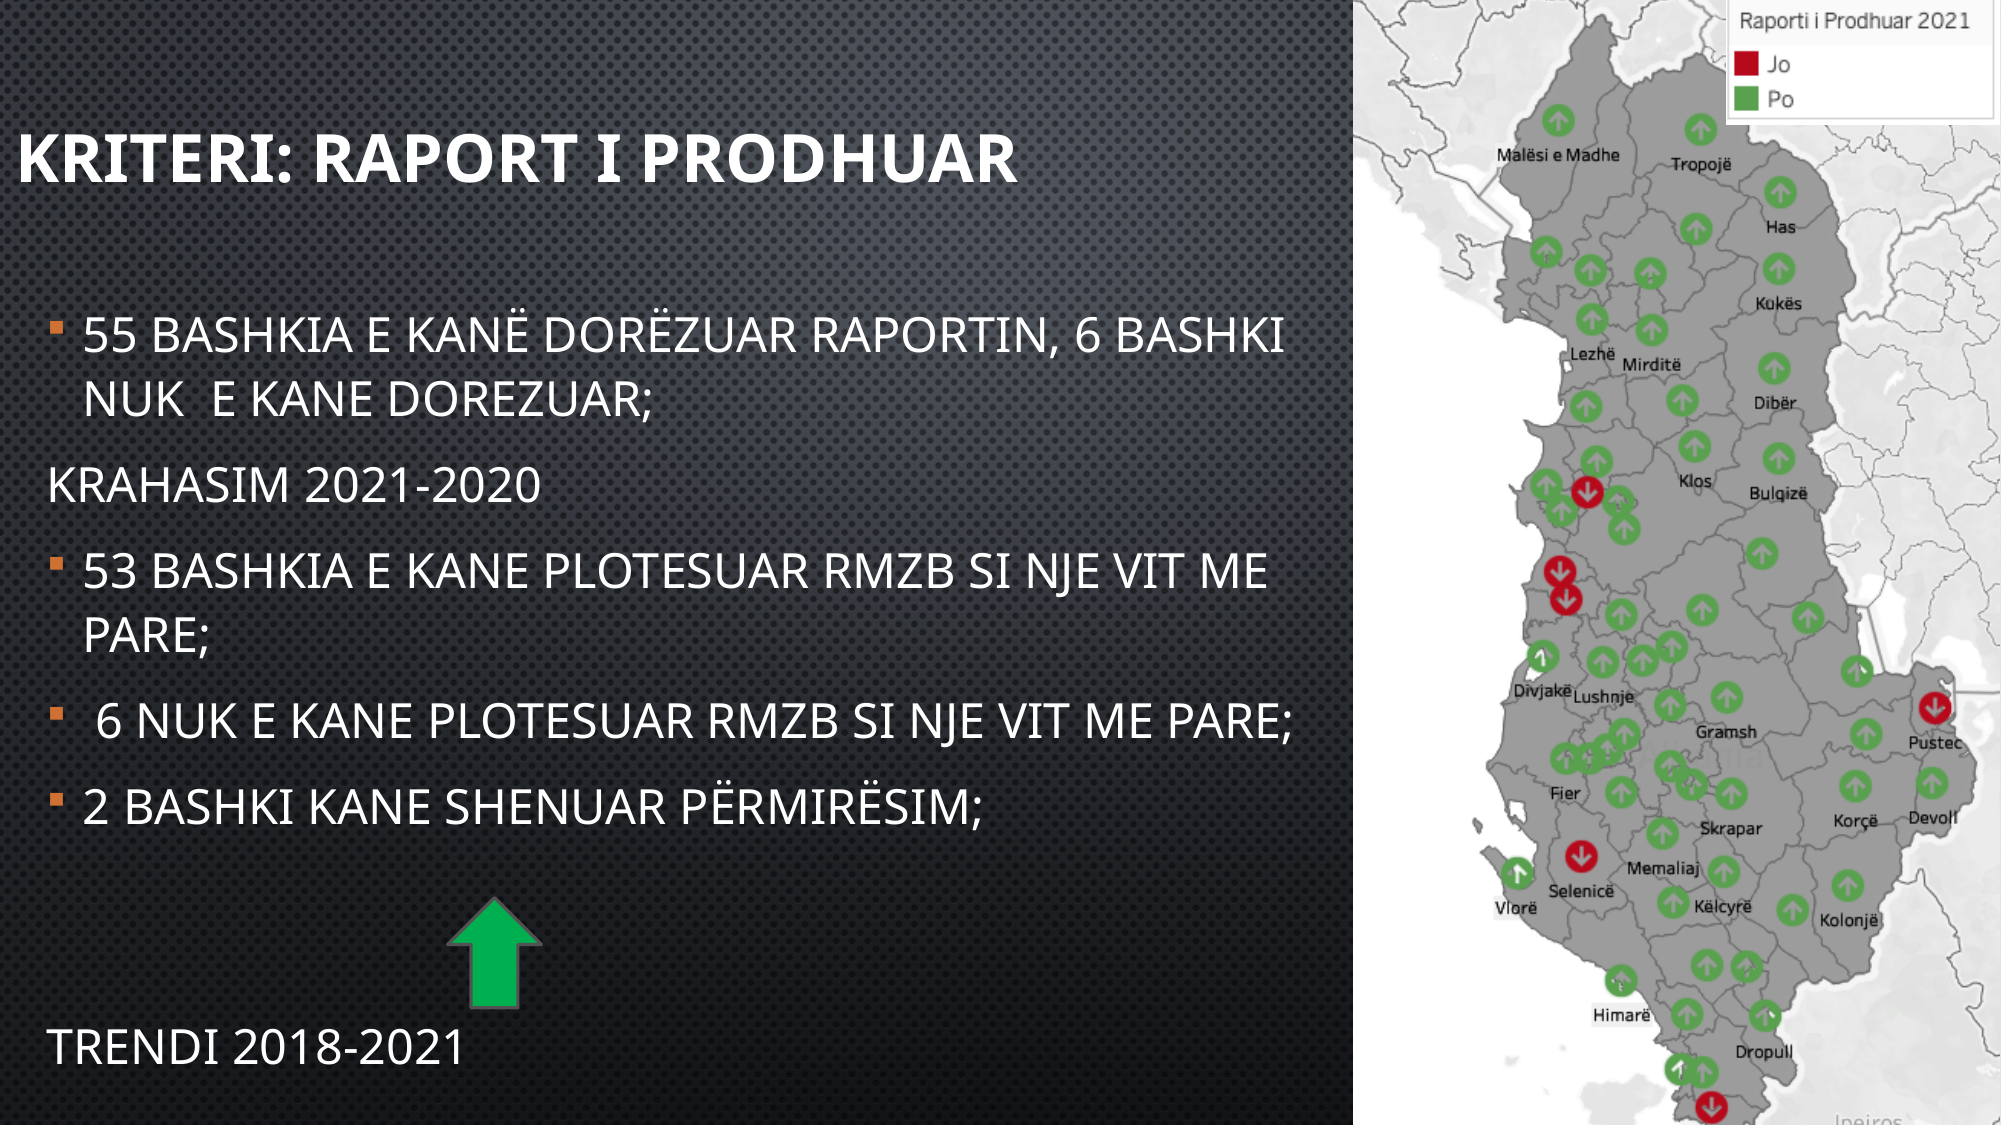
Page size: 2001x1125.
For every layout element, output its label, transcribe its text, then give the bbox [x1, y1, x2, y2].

title Kriteri: Raport I Prodhuar [0, 0, 1323, 313]
text_box [446, 896, 543, 1010]
list 55 bashkia e kanë dorëzuar raportin, 6 bashki nuk e kane dorezuar; Krahasim 2021-2020 53 bashkia e kane plotesuar RMZB si nje vit me Pare; 6 nuk e kane plotesuar RMZB si nje vit me Pare; 2 bashki kane shenuar përmirësim; Trendi 2018-2021 [31, 290, 1353, 1088]
picture [1353, 0, 2000, 1125]
